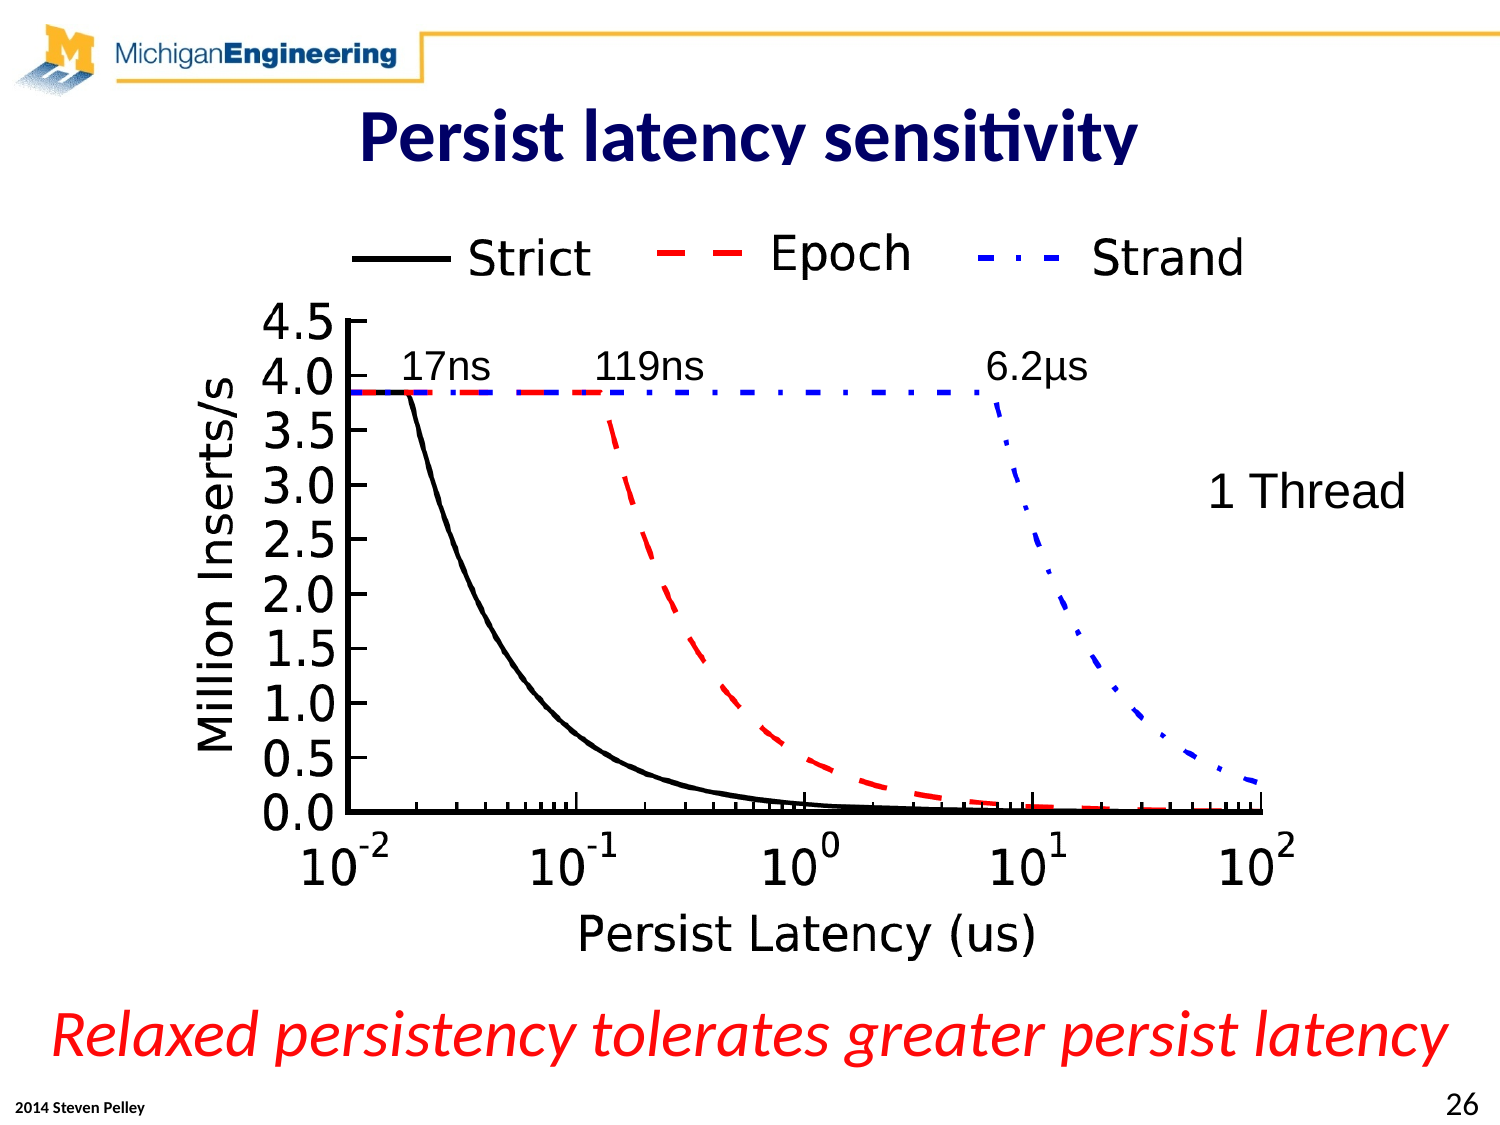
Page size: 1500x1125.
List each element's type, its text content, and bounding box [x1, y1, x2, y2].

picture [12, 24, 1500, 97]
picture [969, 230, 1242, 279]
picture [341, 231, 596, 279]
slide_number 26 [1425, 1074, 1500, 1125]
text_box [162, 165, 1500, 994]
text_box Relaxed persistency tolerates greater persist latency [35, 982, 1465, 1078]
picture [649, 225, 916, 286]
title Persist latency sensitivity [74, 74, 1426, 188]
